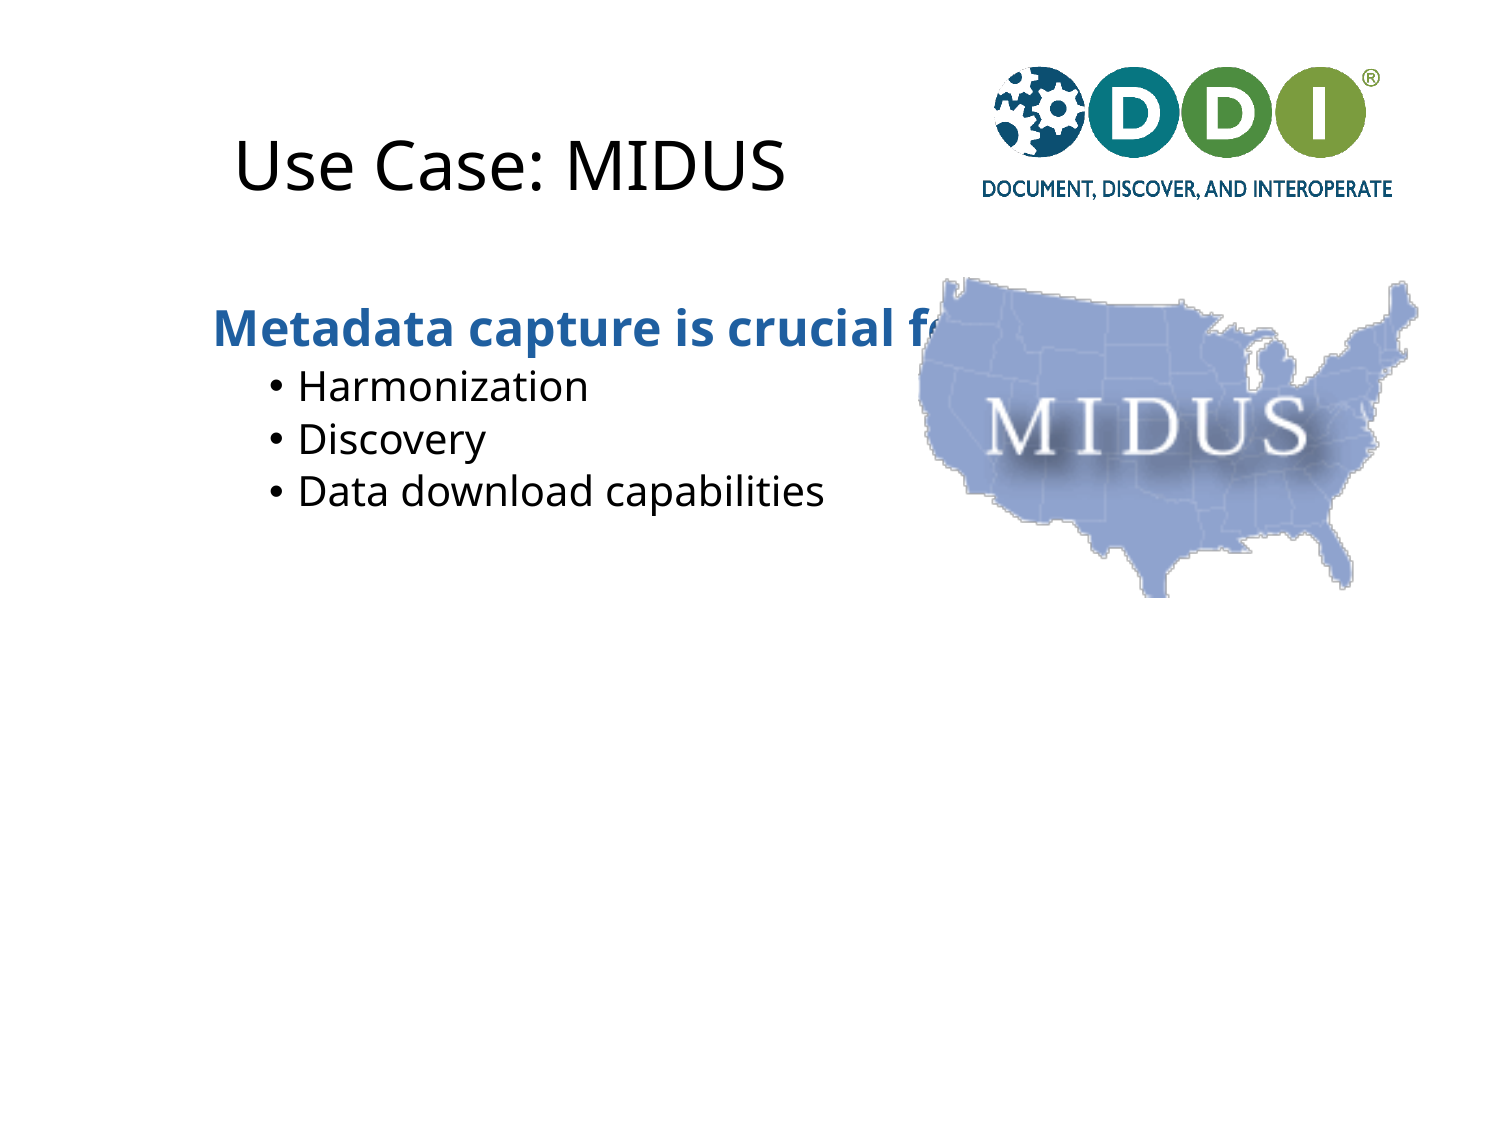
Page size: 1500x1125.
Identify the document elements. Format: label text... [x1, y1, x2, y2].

list Metadata capture is crucial for: Harmonization Discovery Data download capabilities [197, 296, 1397, 1010]
picture [918, 277, 1434, 598]
title Use Case: MIDUS [103, 59, 919, 278]
picture [974, 59, 1397, 200]
